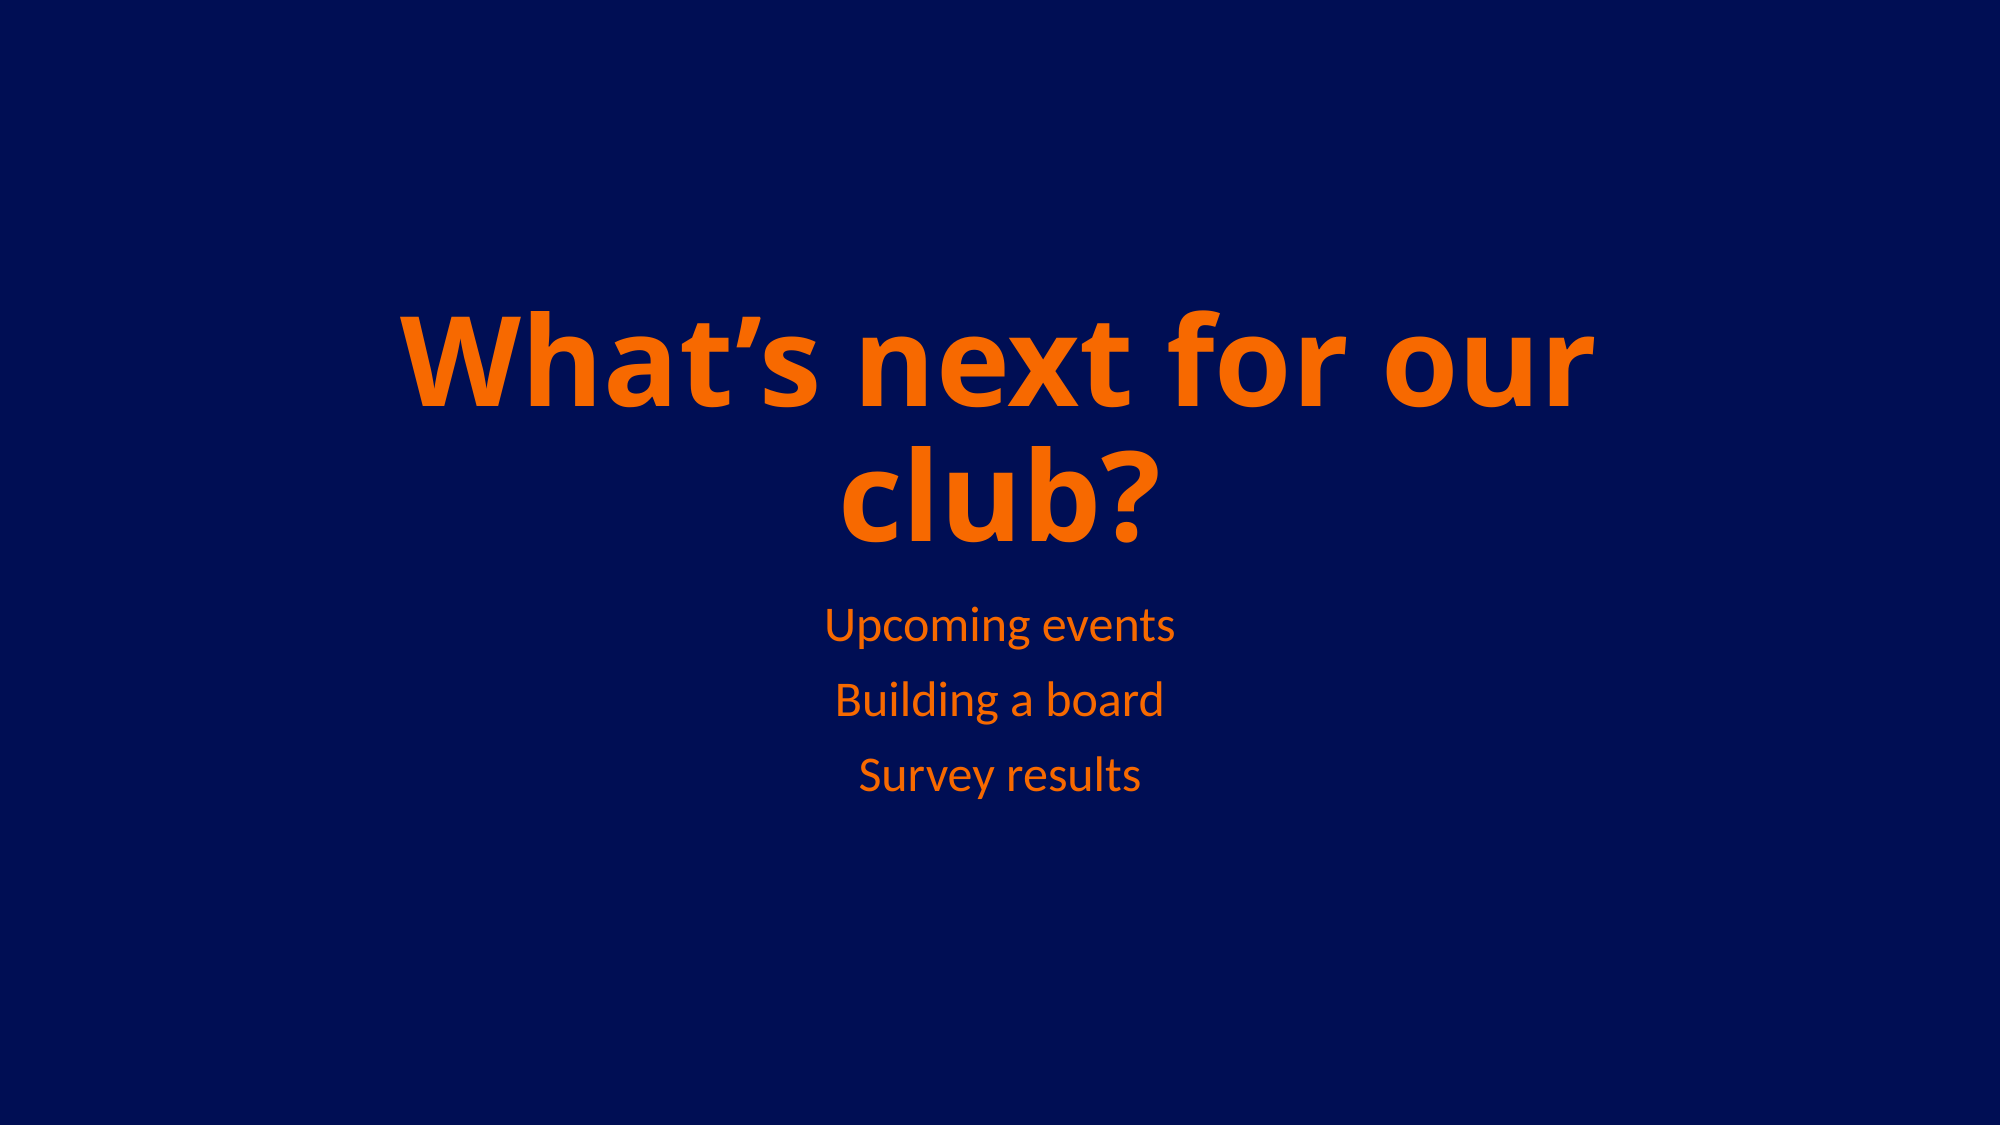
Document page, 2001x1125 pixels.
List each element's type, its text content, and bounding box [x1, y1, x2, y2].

title What’s next for our club? [249, 184, 1750, 576]
subtitle Upcoming events Building a board Survey results [249, 590, 1750, 863]
